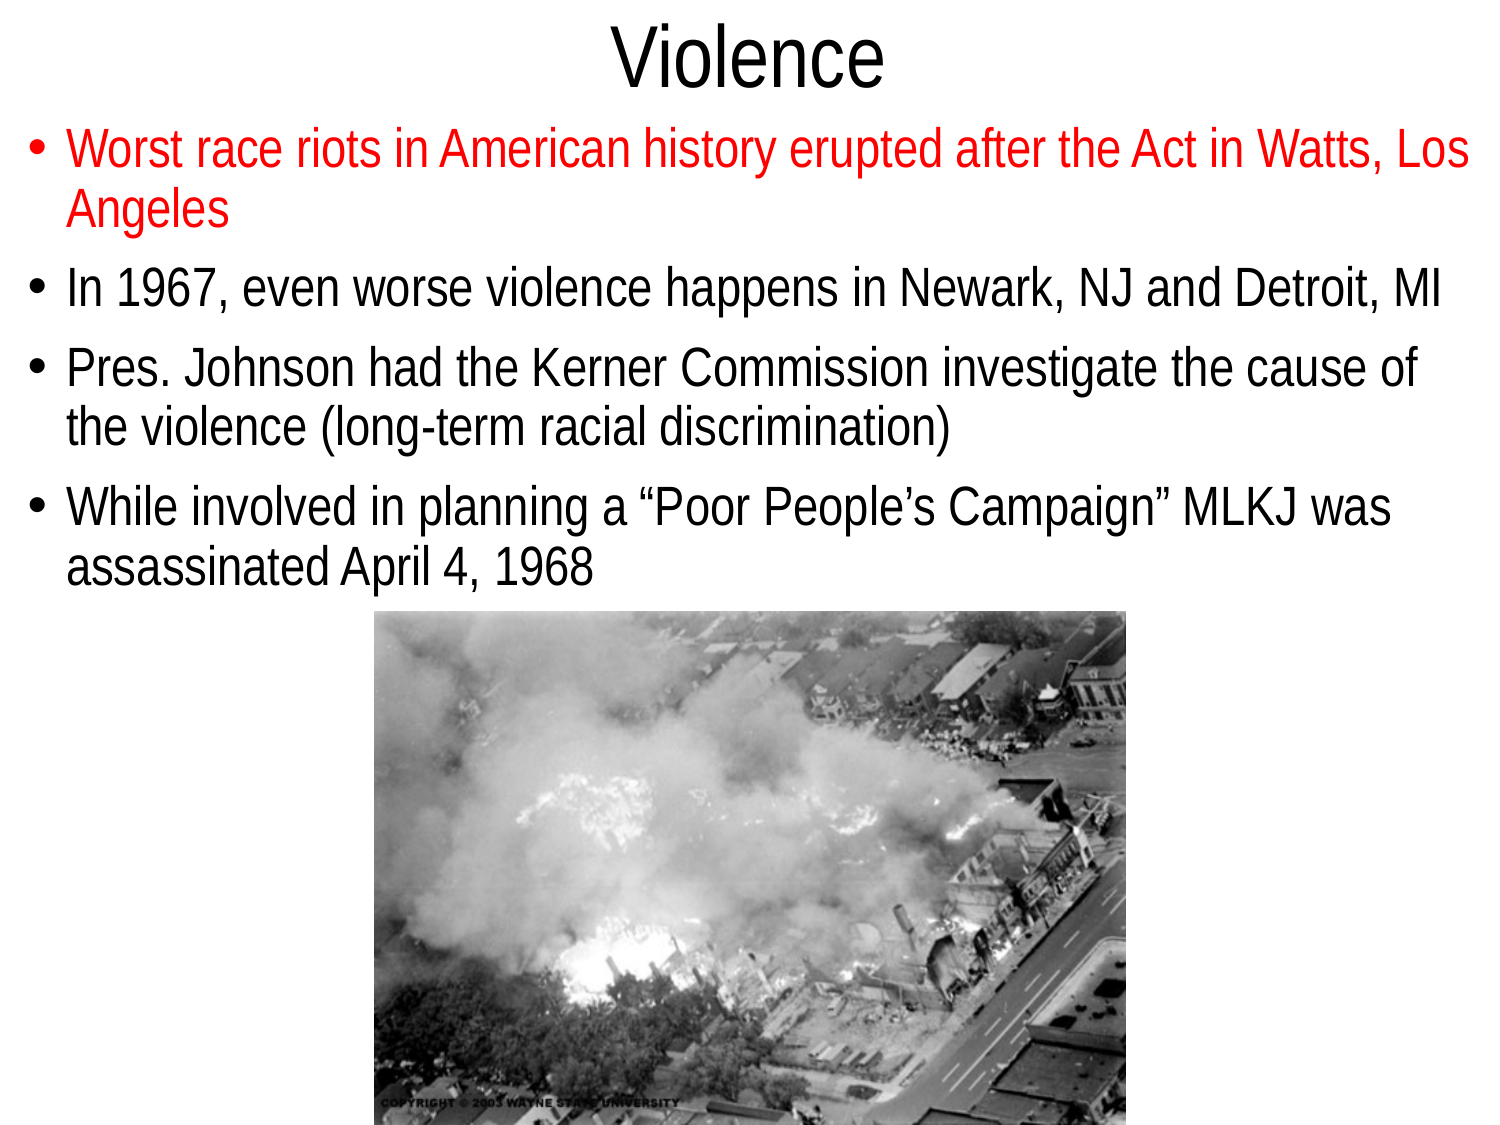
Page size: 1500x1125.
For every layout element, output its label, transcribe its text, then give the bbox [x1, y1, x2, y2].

list Worst race riots in American history erupted after the Act in Watts, Los Angeles In 1967, even worse violence happens in Newark, NJ and Detroit, MI Pres. Johnson had the Kerner Commission investigate the cause of the violence (long-term racial discrimination) While involved in planning a “Poor People’s Campaign” MLKJ was assassinated April 4, 1968 [12, 112, 1488, 612]
title Violence [8, 3, 1490, 115]
picture [374, 611, 1126, 1125]
